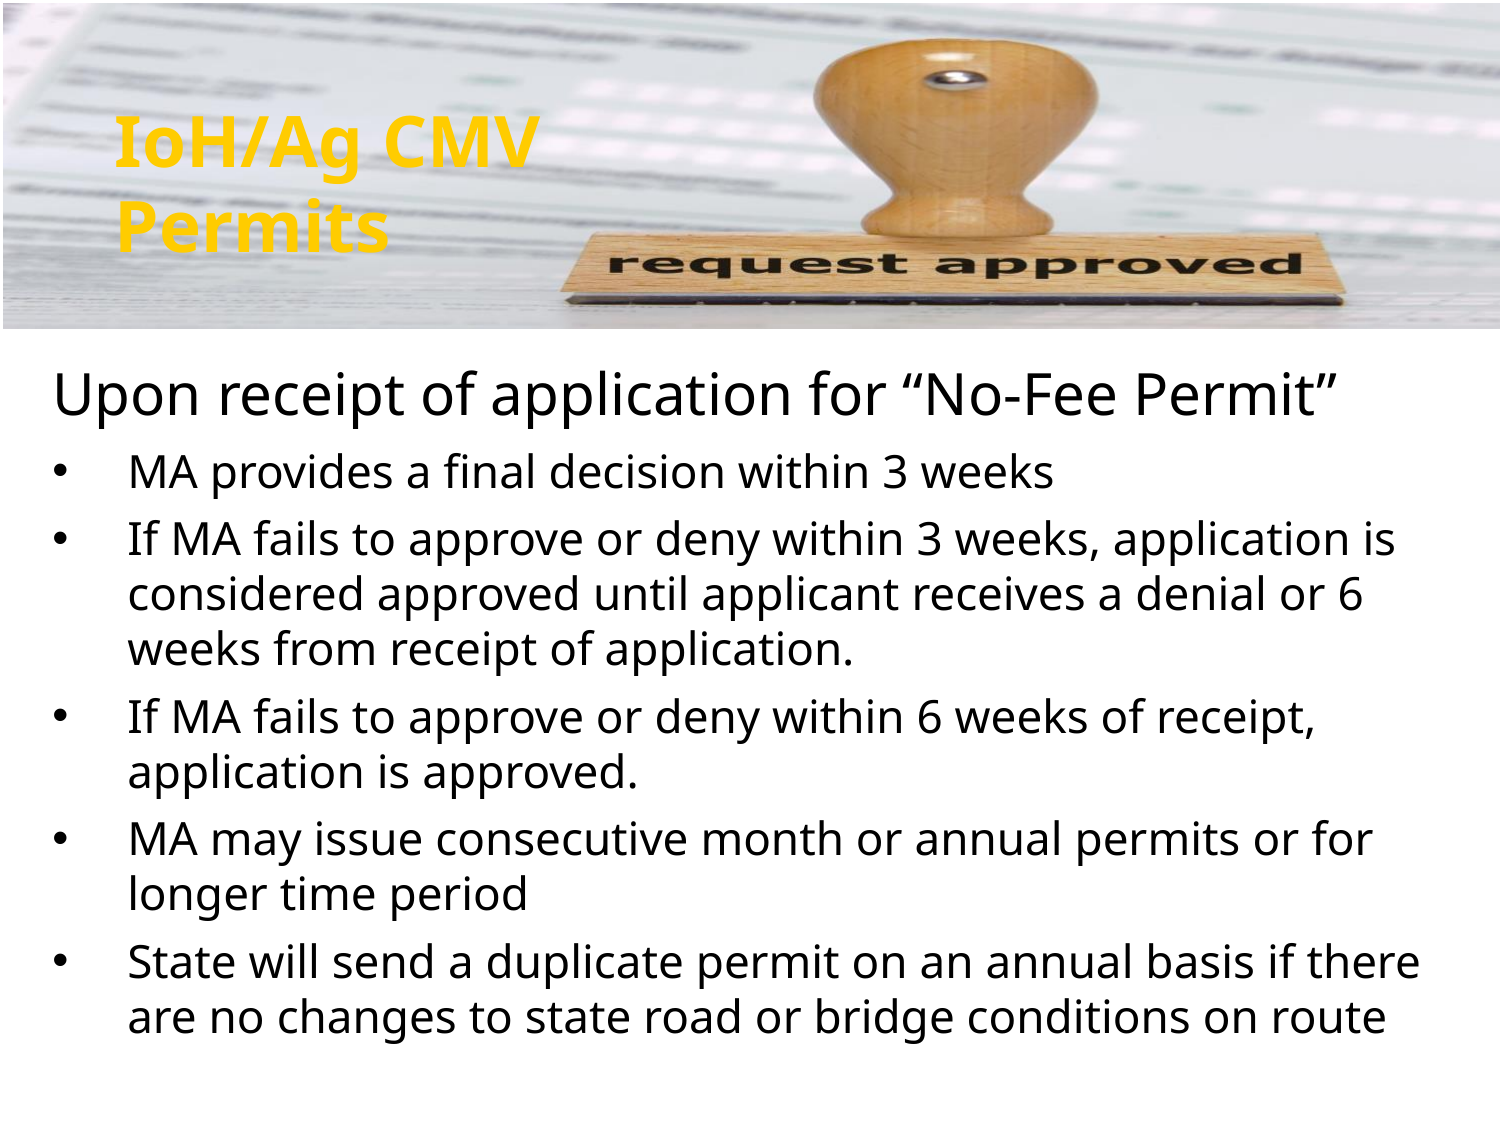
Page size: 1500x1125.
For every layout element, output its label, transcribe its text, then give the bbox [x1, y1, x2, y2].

text_box Upon receipt of application for “No-Fee Permit” MA provides a final decision within 3 weeks If MA fails to approve or deny within 3 weeks, application is considered approved until applicant receives a denial or 6 weeks from receipt of application. If MA fails to approve or deny within 6 weeks of receipt, application is approved. MA may issue consecutive month or annual permits or for longer time period State will send a duplicate permit on an annual basis if there are no changes to state road or bridge conditions on route [37, 350, 1450, 1125]
picture [2, 3, 1500, 329]
